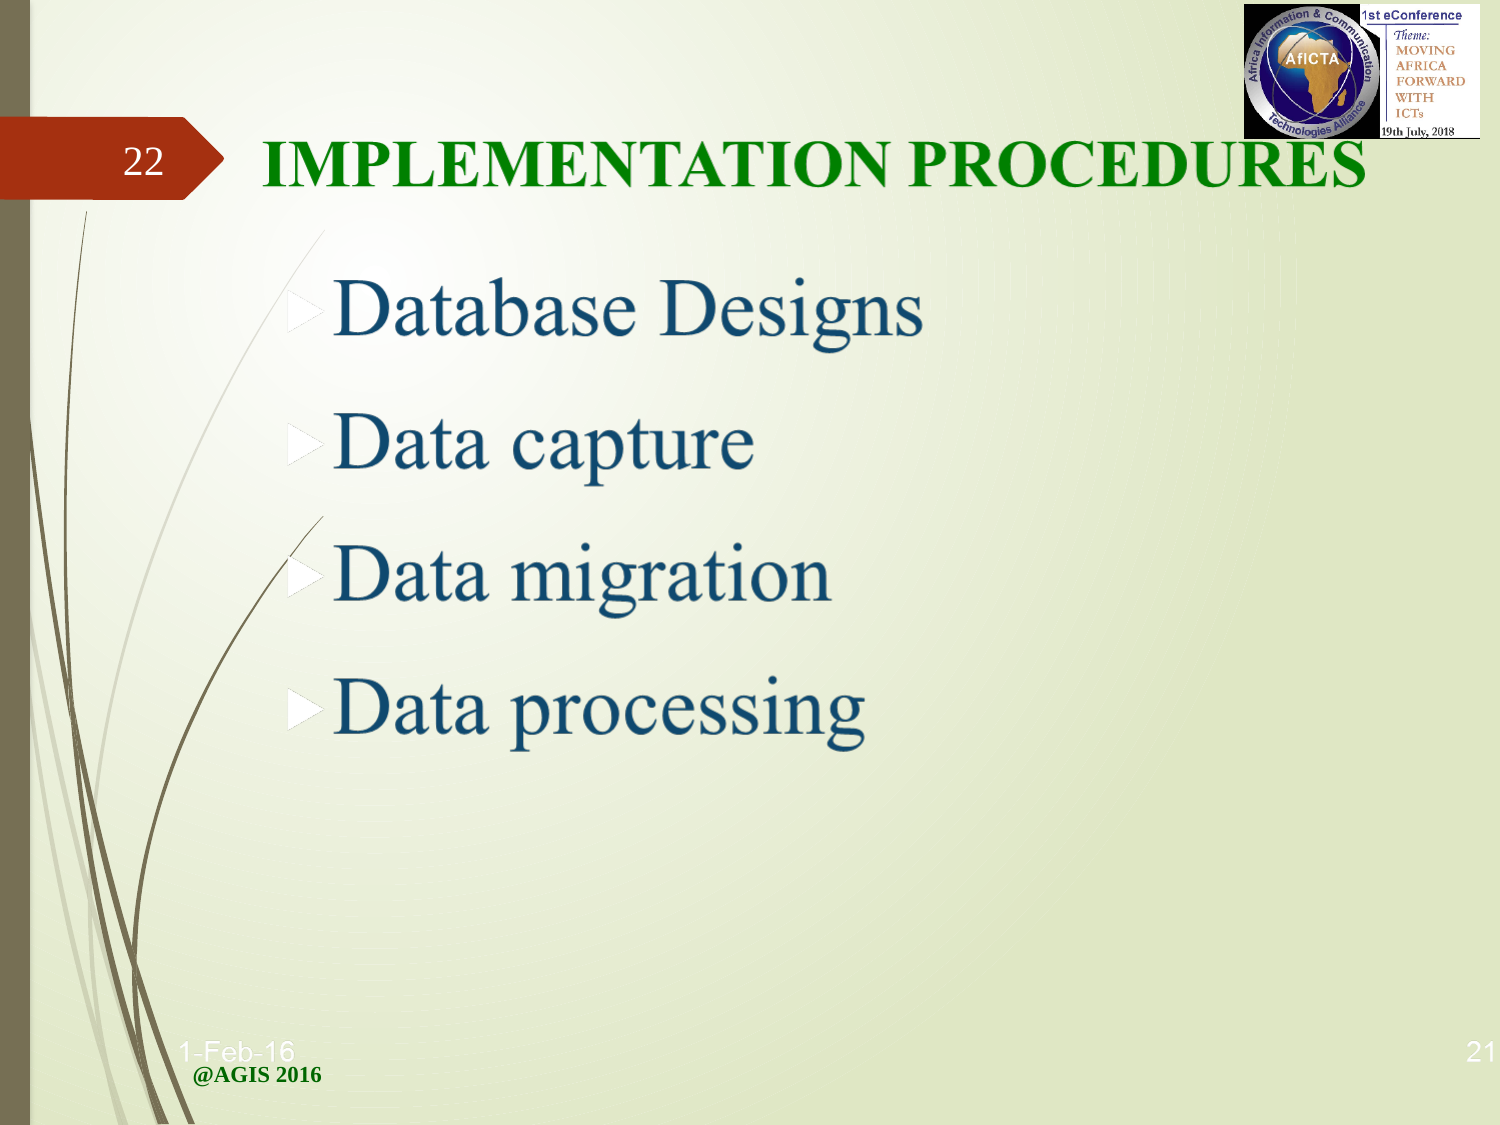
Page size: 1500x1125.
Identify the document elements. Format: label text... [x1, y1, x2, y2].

picture [159, 4, 1500, 1106]
slide_number 22 [83, 129, 155, 189]
